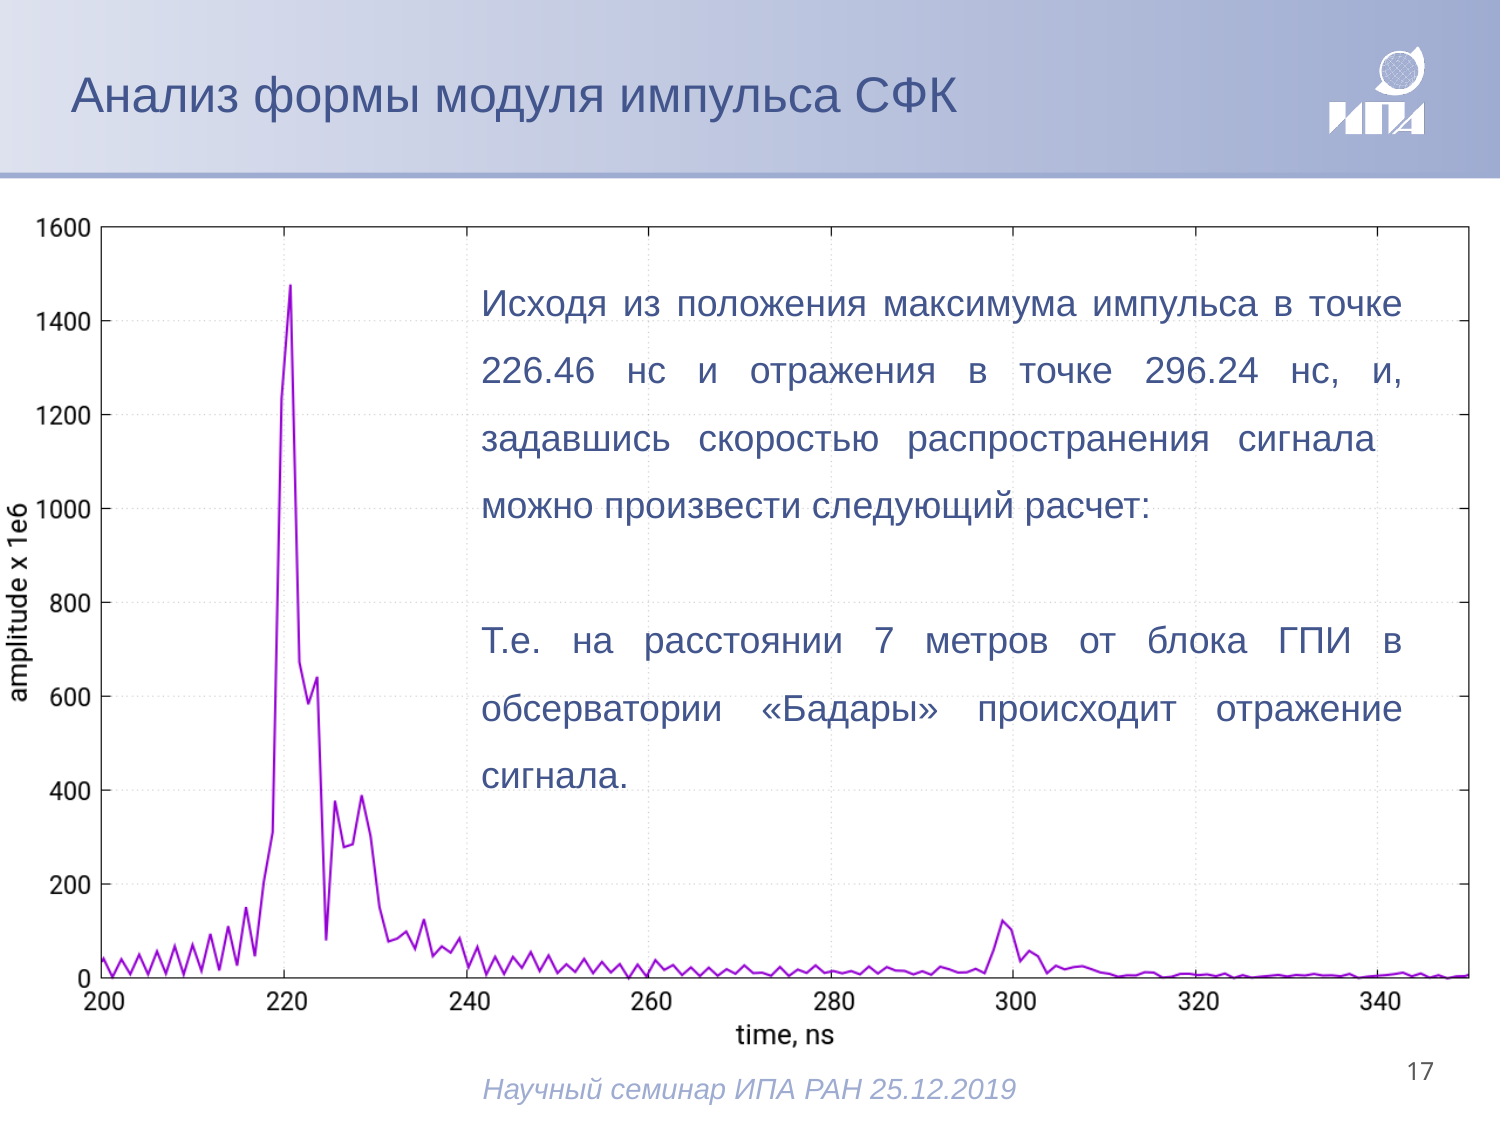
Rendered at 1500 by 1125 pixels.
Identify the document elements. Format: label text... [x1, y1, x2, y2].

title Анализ формы модуля импульса СФК [0, 0, 1500, 172]
picture [0, 204, 1500, 1049]
text_box Научный семинар ИПА РАН 25.12.2019 [0, 1070, 1500, 1125]
picture [1316, 21, 1447, 152]
slide_number 17 [1401, 1058, 1494, 1103]
text_box [0, 172, 1500, 179]
